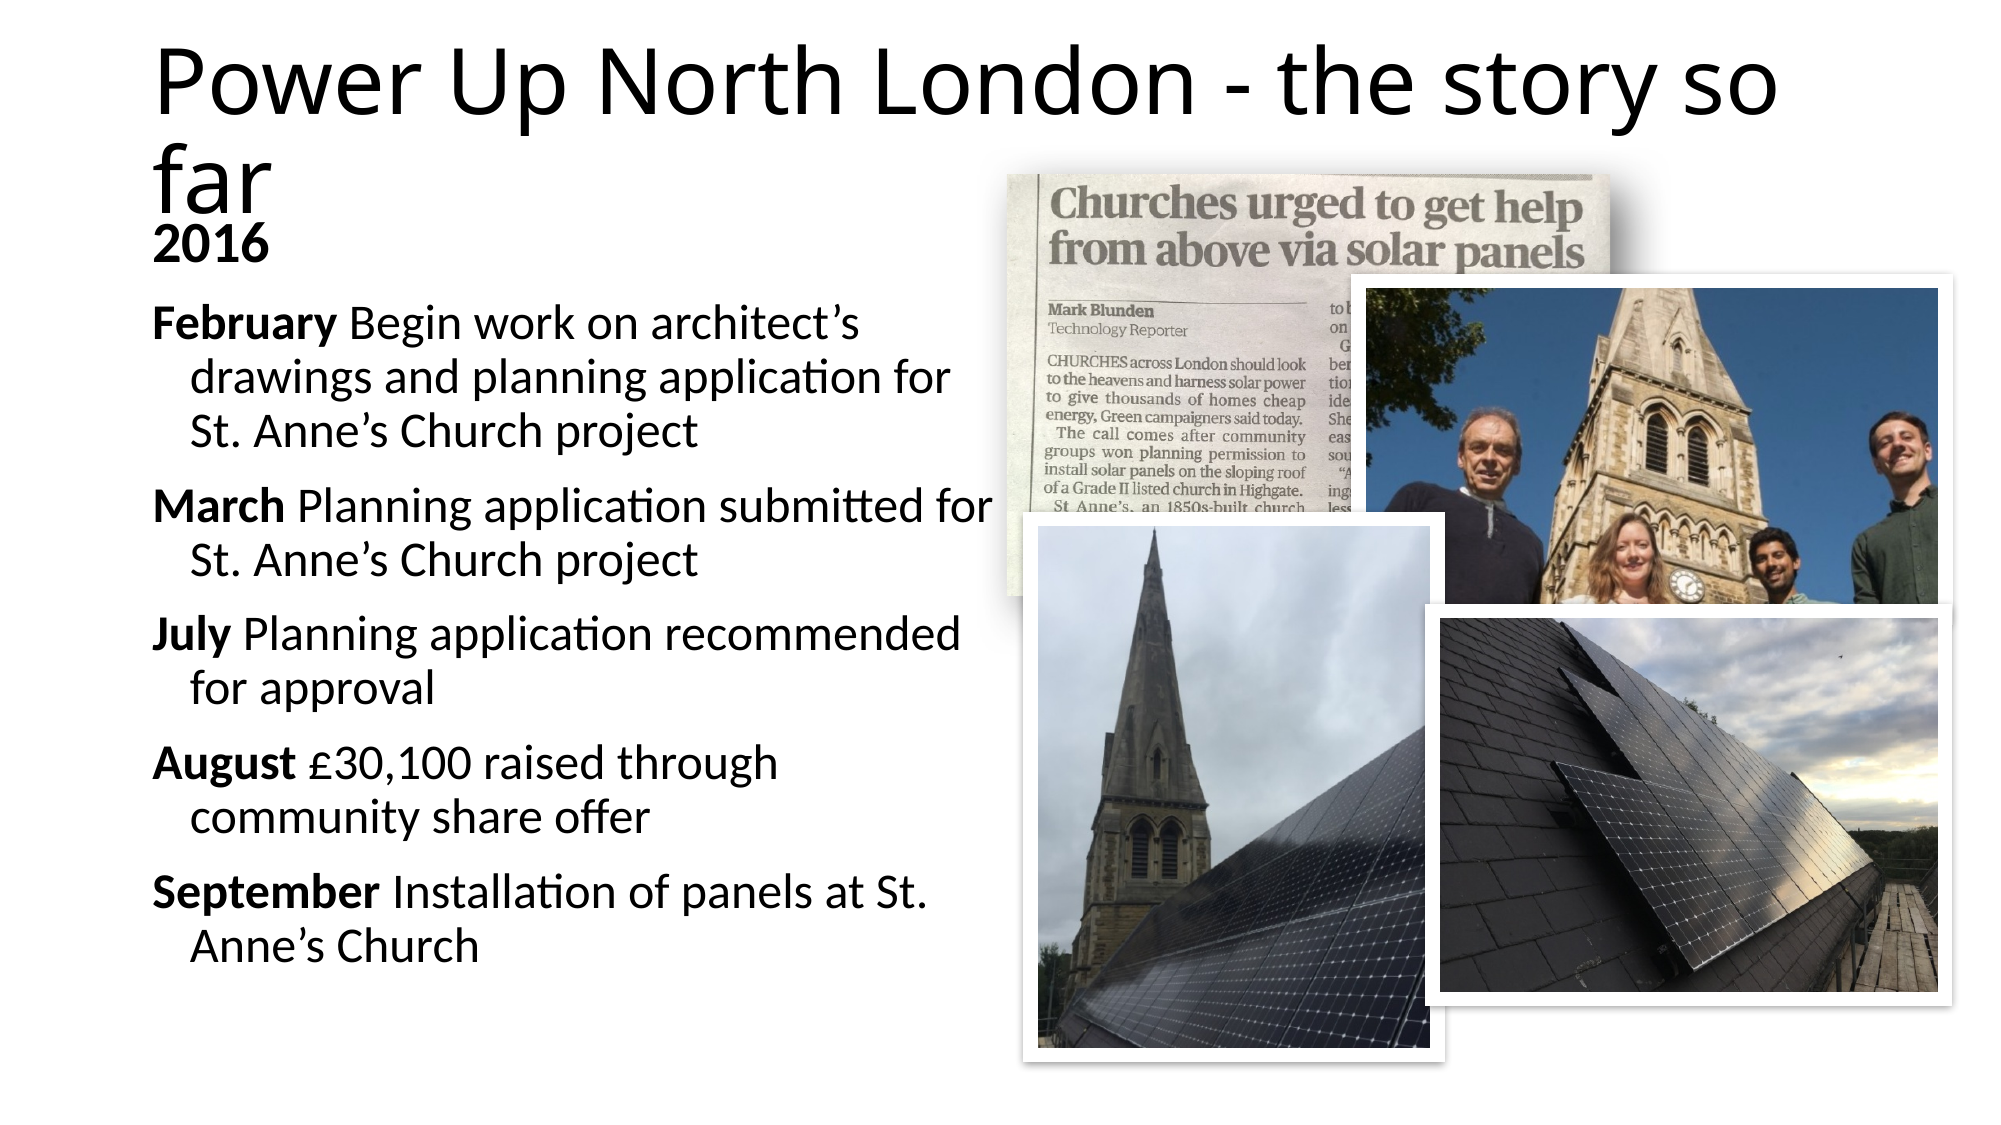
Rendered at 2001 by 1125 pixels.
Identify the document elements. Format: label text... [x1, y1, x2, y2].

picture [1006, 83, 1939, 1048]
title Power Up North London - the story so far [137, 25, 1863, 243]
list 2016 February Begin work on architect’s drawings and planning application for St. Anne’s Church project March Planning application submitted for St. Anne’s Church project July Planning application recommended for approval August £30,100 raised through community share offer September Installation of panels at St. Anne’s Church [137, 204, 1017, 1014]
